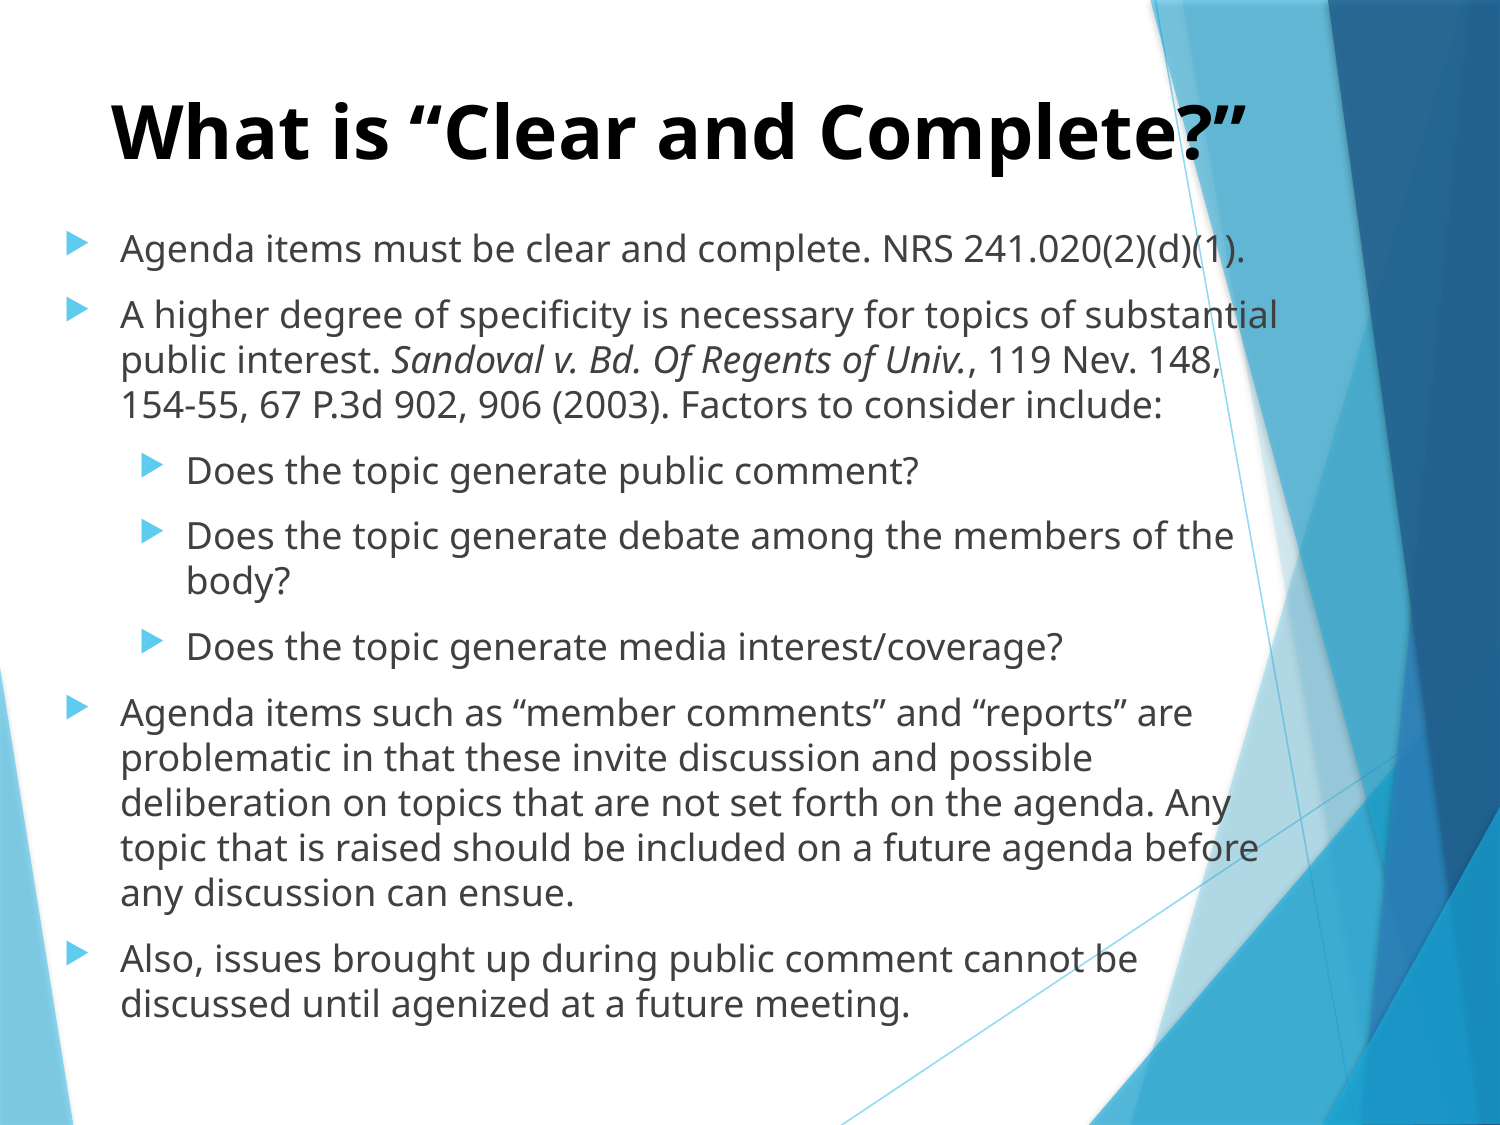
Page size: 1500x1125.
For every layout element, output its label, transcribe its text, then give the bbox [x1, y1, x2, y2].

title What is “Clear and Complete?” [48, 77, 1311, 217]
list Agenda items must be clear and complete. NRS 241.020(2)(d)(1). A higher degree of specificity is necessary for topics of substantial public interest. Sandoval v. Bd. Of Regents of Univ., 119 Nev. 148, 154-55, 67 P.3d 902, 906 (2003). Factors to consider include: Does the topic generate public comment? Does the topic generate debate among the members of the body? Does the topic generate media interest/coverage? Agenda items such as “member comments” and “reports” are problematic in that these invite discussion and possible deliberation on topics that are not set forth on the agenda. Any topic that is raised should be included on a future agenda before any discussion can ensue. Also, issues brought up during public comment cannot be discussed until agenized at a future meeting. [48, 217, 1311, 1020]
